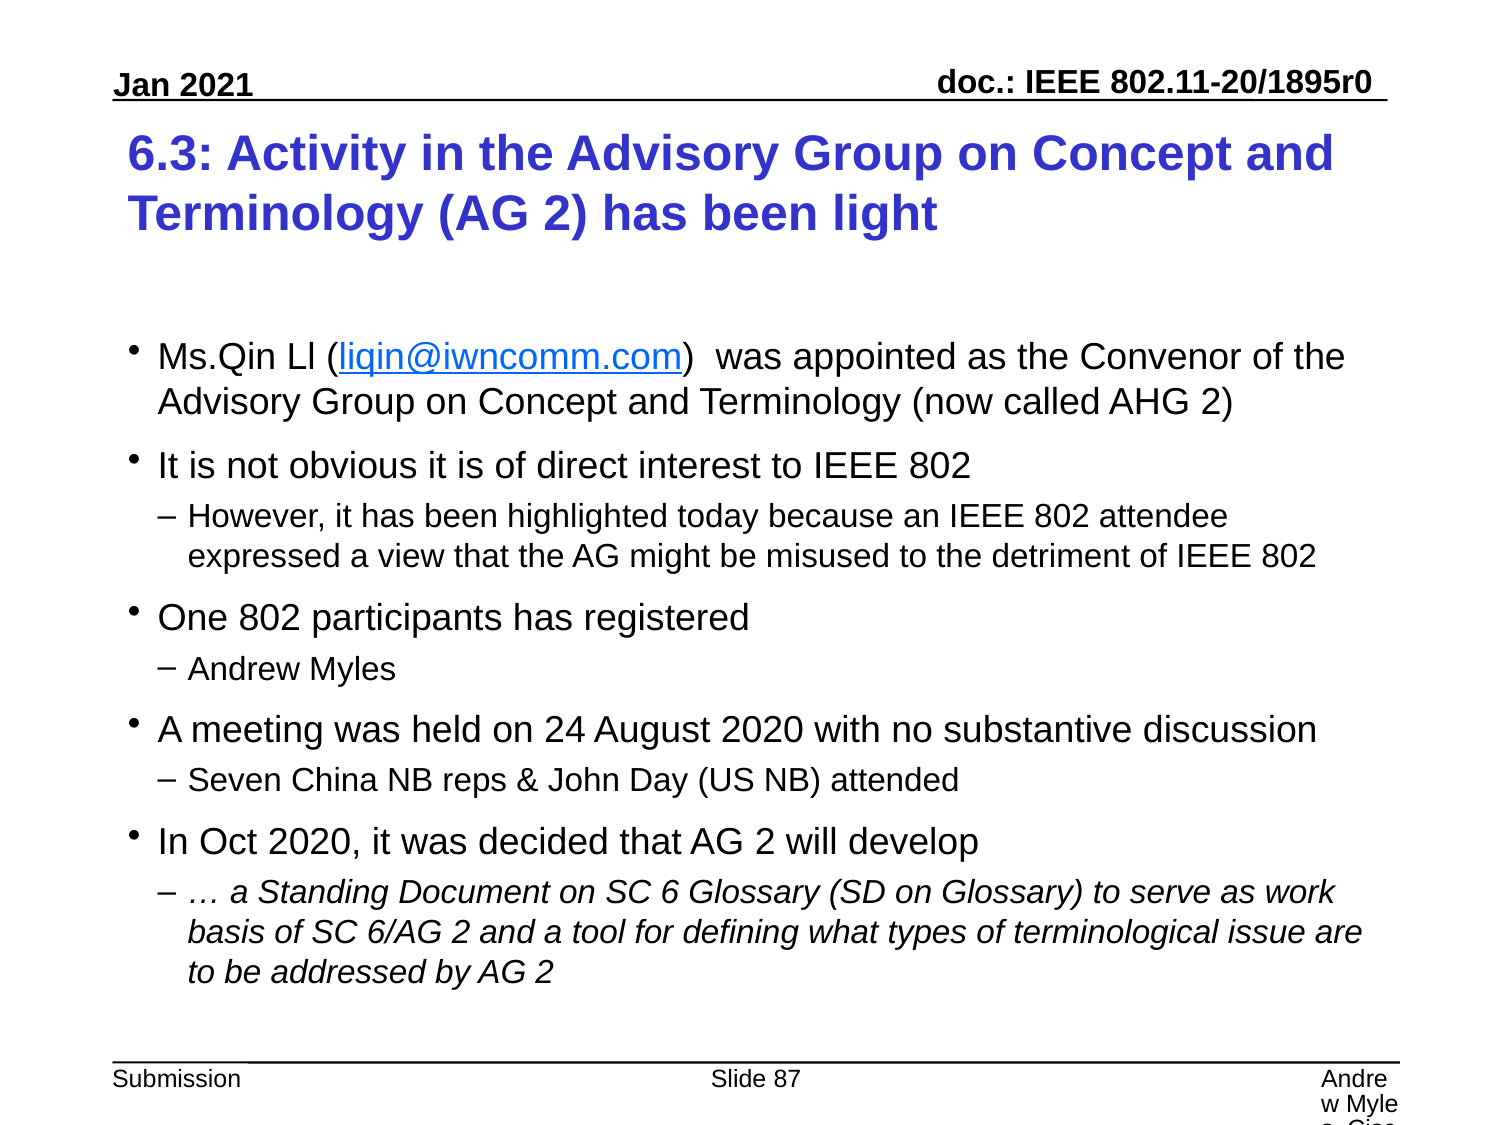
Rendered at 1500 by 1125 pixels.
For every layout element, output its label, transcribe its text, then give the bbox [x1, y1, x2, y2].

list Ms.Qin Ll (liqin@iwncomm.com) was appointed as the Convenor of the Advisory Group on Concept and Terminology (now called AHG 2) It is not obvious it is of direct interest to IEEE 802 However, it has been highlighted today because an IEEE 802 attendee expressed a view that the AG might be misused to the detriment of IEEE 802 One 802 participants has registered Andrew Myles A meeting was held on 24 August 2020 with no substantive discussion Seven China NB reps & John Day (US NB) attended In Oct 2020, it was decided that AG 2 will develop … a Standing Document on SC 6 Glossary (SD on Glossary) to serve as work basis of SC 6/AG 2 and a tool for defining what types of terminological issue are to be addressed by AG 2 [112, 324, 1388, 1000]
title 6.3: Activity in the Advisory Group on Concept and Terminology (AG 2) has been light [112, 112, 1388, 288]
slide_number Slide 87 [709, 1061, 803, 1093]
footer Andrew Myles, Cisco [1320, 1061, 1402, 1093]
